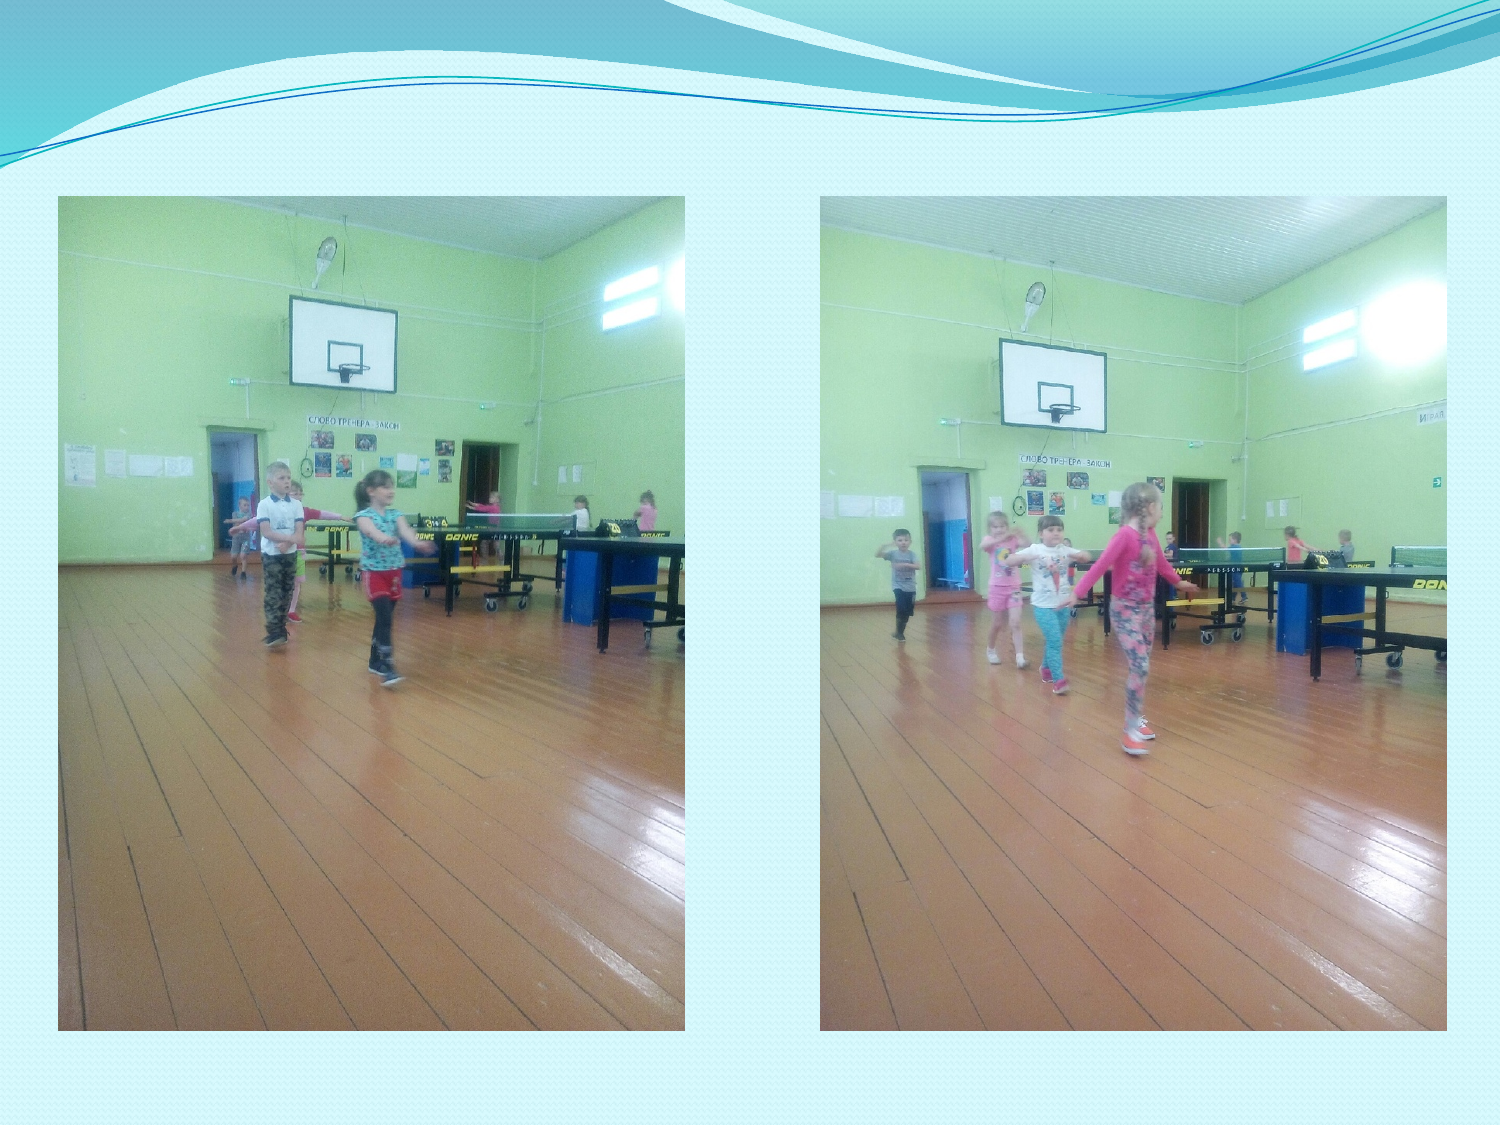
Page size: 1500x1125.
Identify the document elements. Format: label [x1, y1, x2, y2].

list [58, 195, 685, 1031]
list [820, 195, 1447, 1032]
